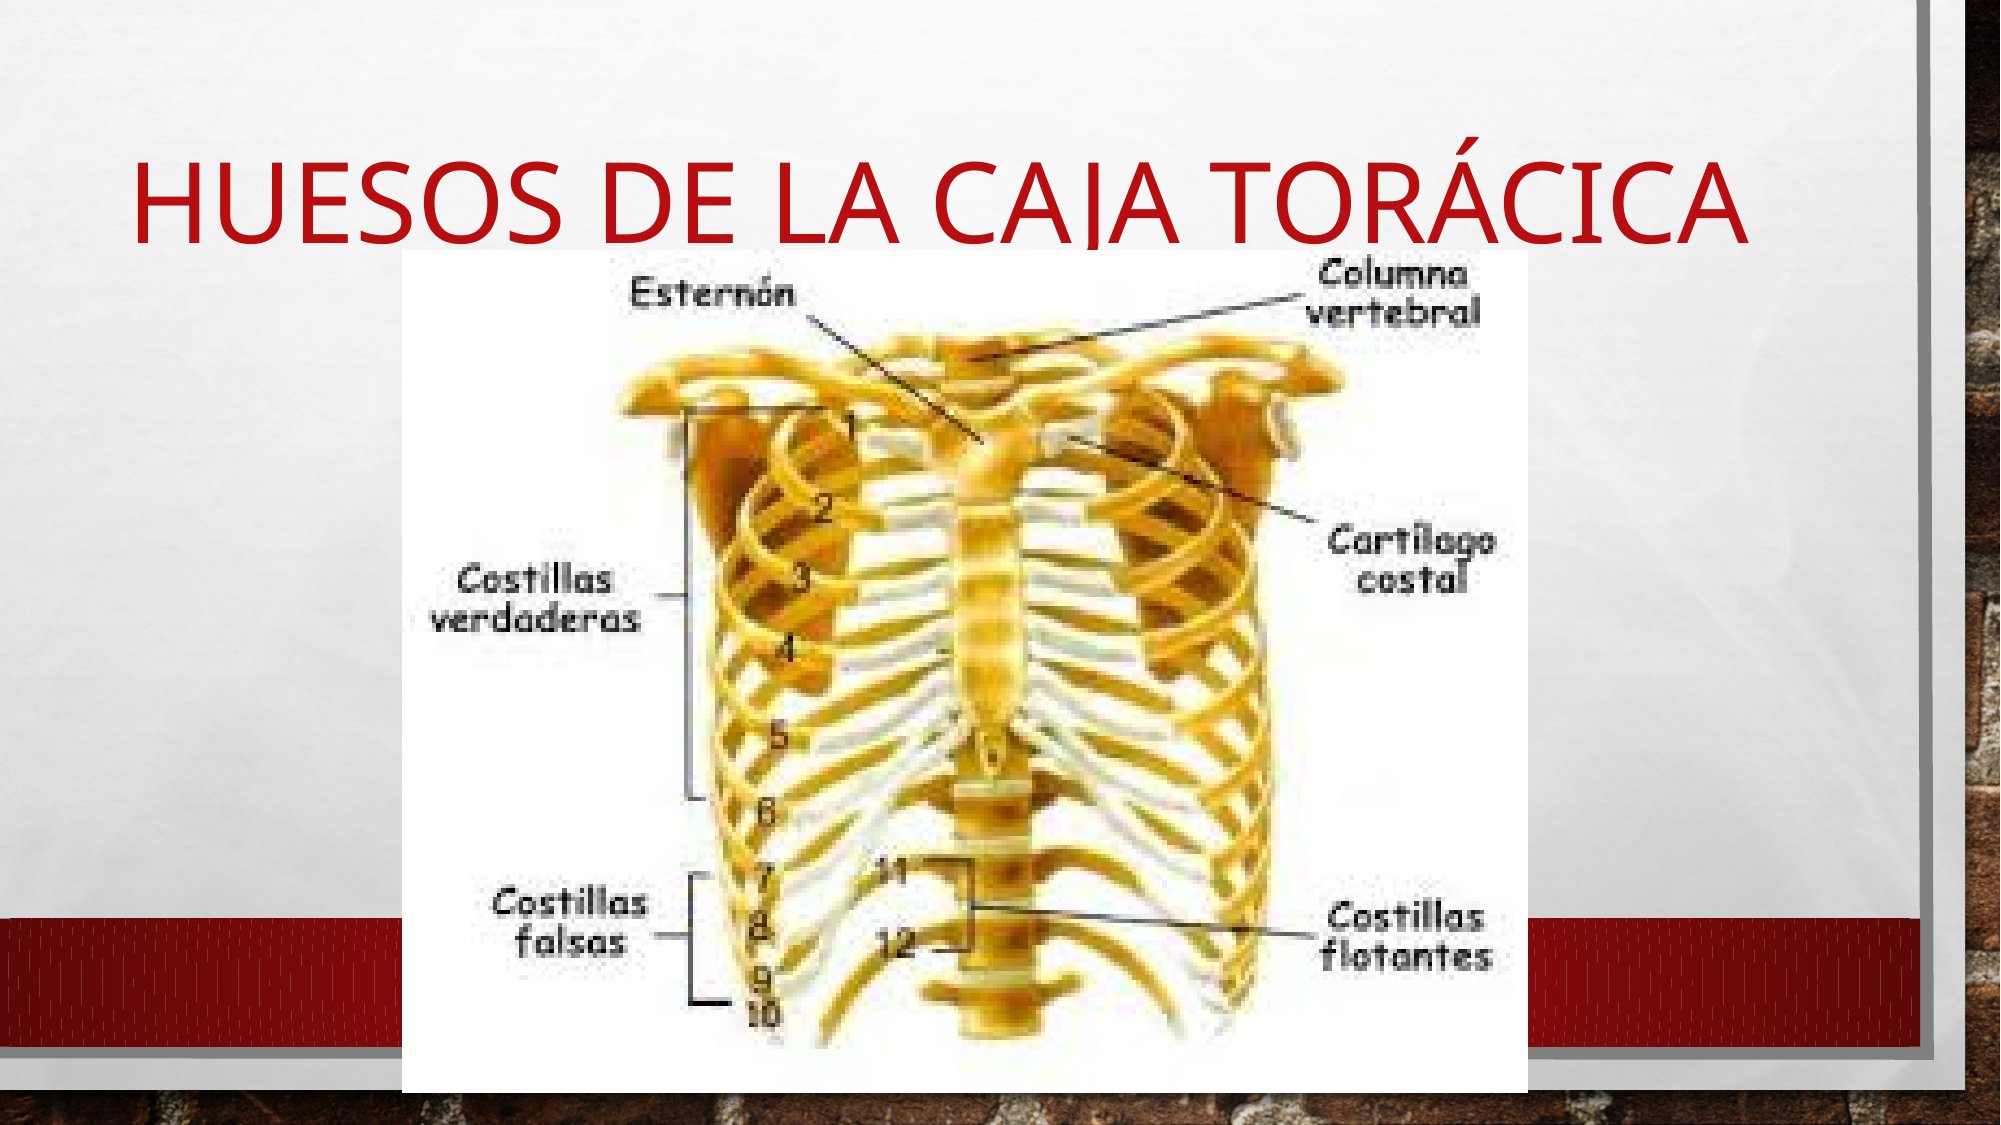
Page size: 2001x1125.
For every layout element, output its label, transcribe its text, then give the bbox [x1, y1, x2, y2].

title Huesos de la caja torácica [112, 112, 1818, 302]
picture [0, 0, 2000, 1125]
